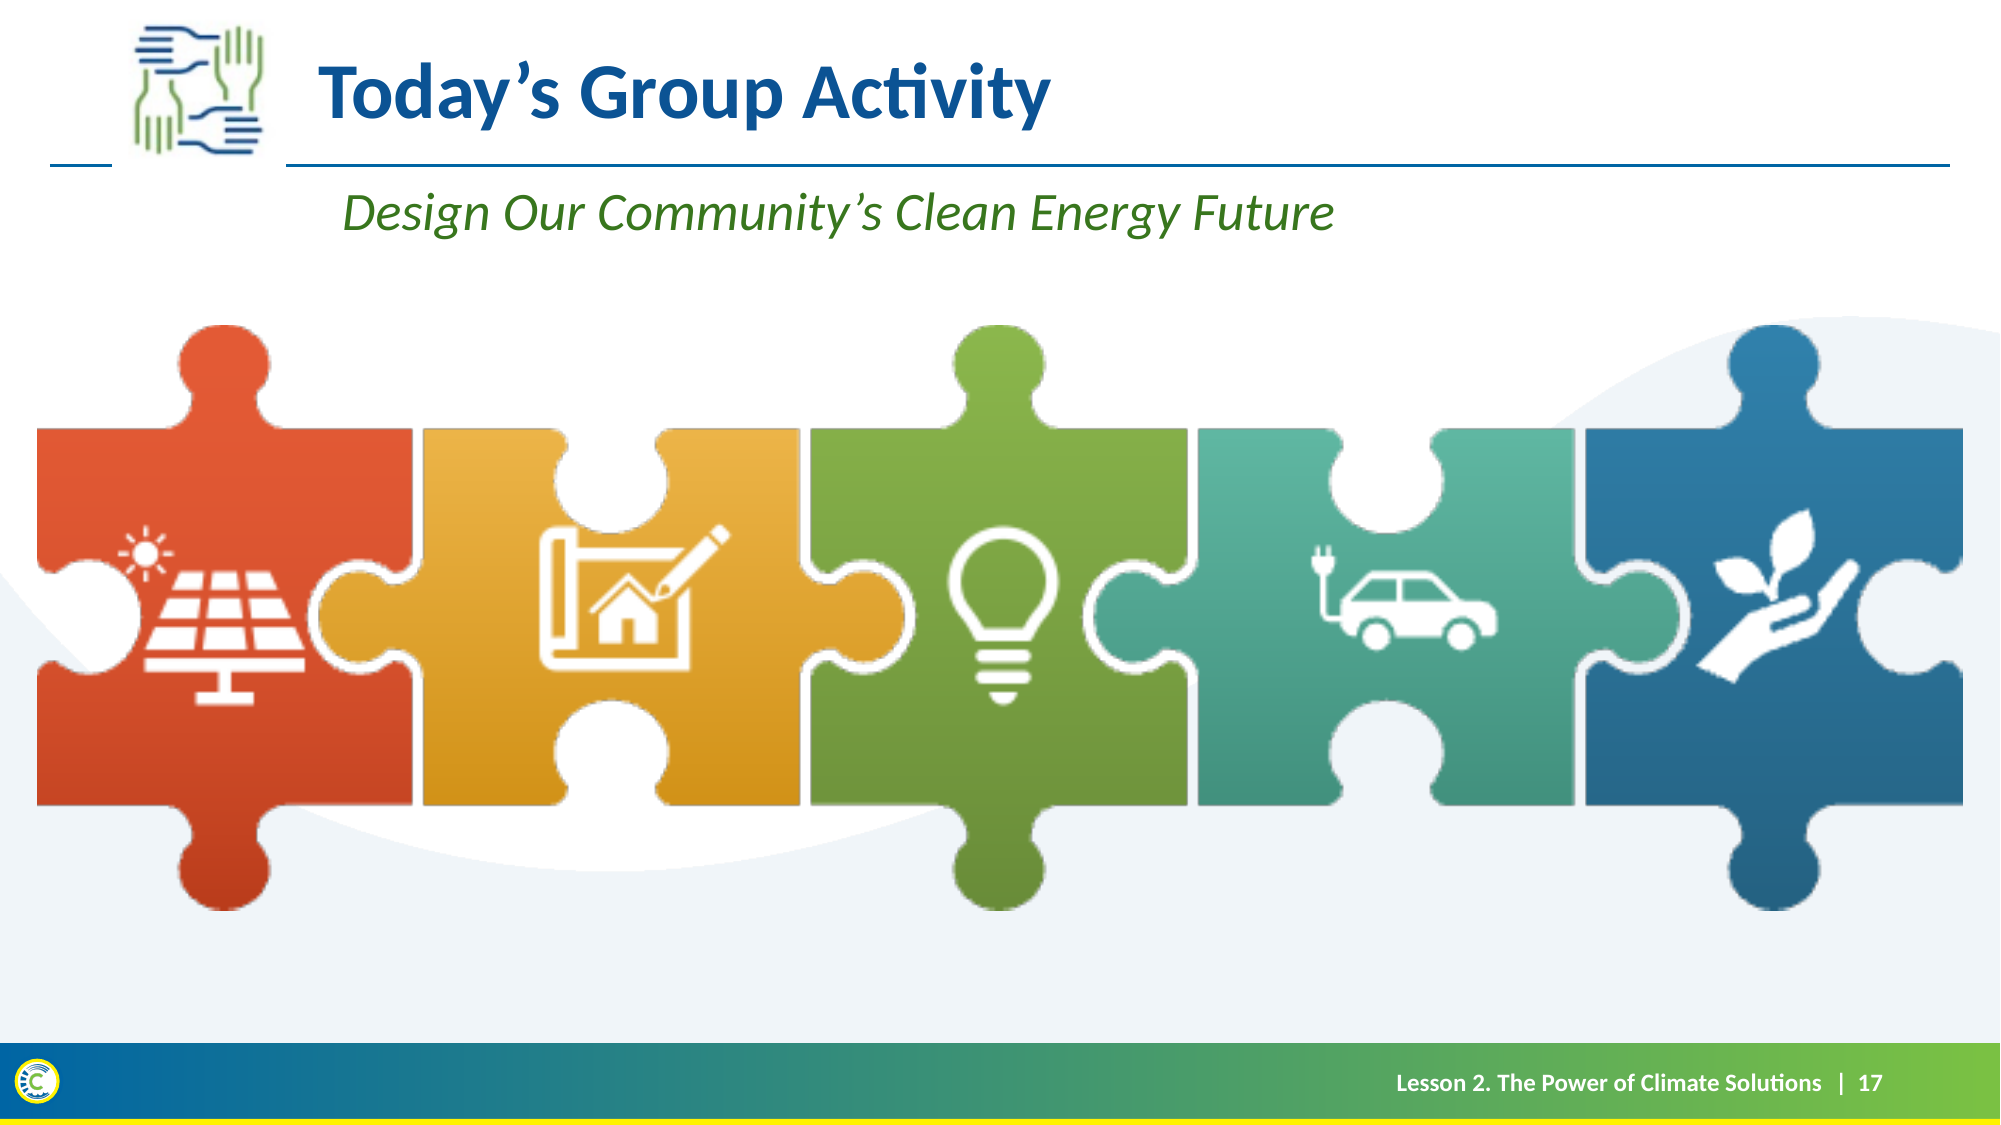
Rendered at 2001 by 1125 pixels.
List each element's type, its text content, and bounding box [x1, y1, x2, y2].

slide_number 17 [1842, 1050, 1916, 1114]
picture [37, 324, 1963, 911]
picture [112, 10, 286, 176]
text_box Design Our Community’s Clean Energy Future [318, 183, 1951, 272]
picture [20, 1064, 53, 1099]
text_box Lesson 2. The Power of Climate Solutions [1164, 1049, 1838, 1114]
text_box Today’s Group Activity [318, 49, 1951, 136]
